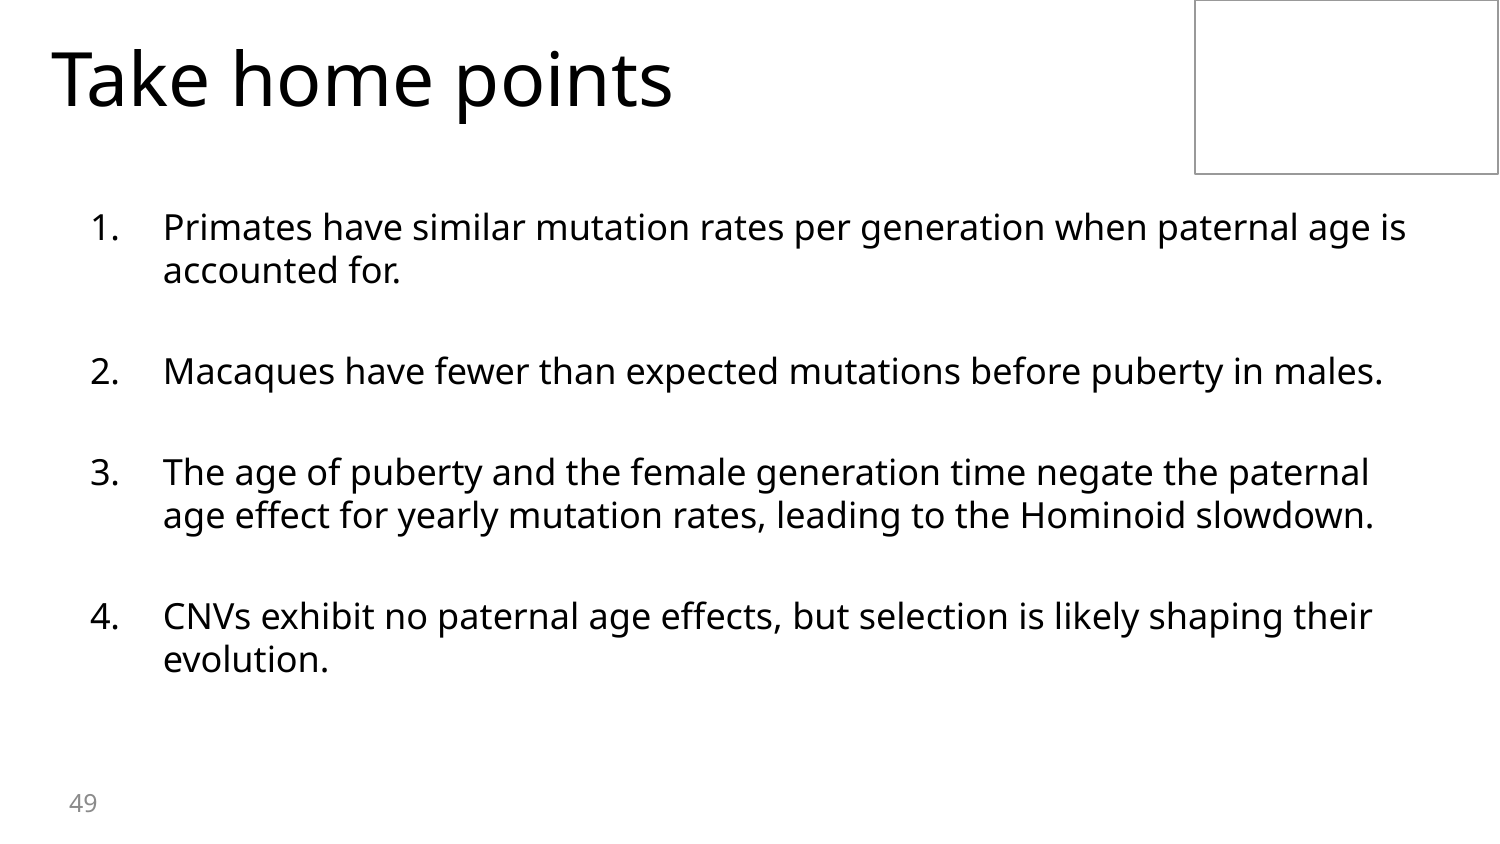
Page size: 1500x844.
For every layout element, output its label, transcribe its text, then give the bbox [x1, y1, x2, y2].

list Primates have similar mutation rates per generation when paternal age is accounted for. Macaques have fewer than expected mutations before puberty in males. The age of puberty and the female generation time negate the paternal age effect for yearly mutation rates, leading to the Hominoid slowdown. CNVs exhibit no paternal age effects, but selection is likely shaping their evolution. [75, 196, 1425, 754]
slide_number 49 [54, 782, 405, 827]
title Take home points [35, 5, 1471, 147]
